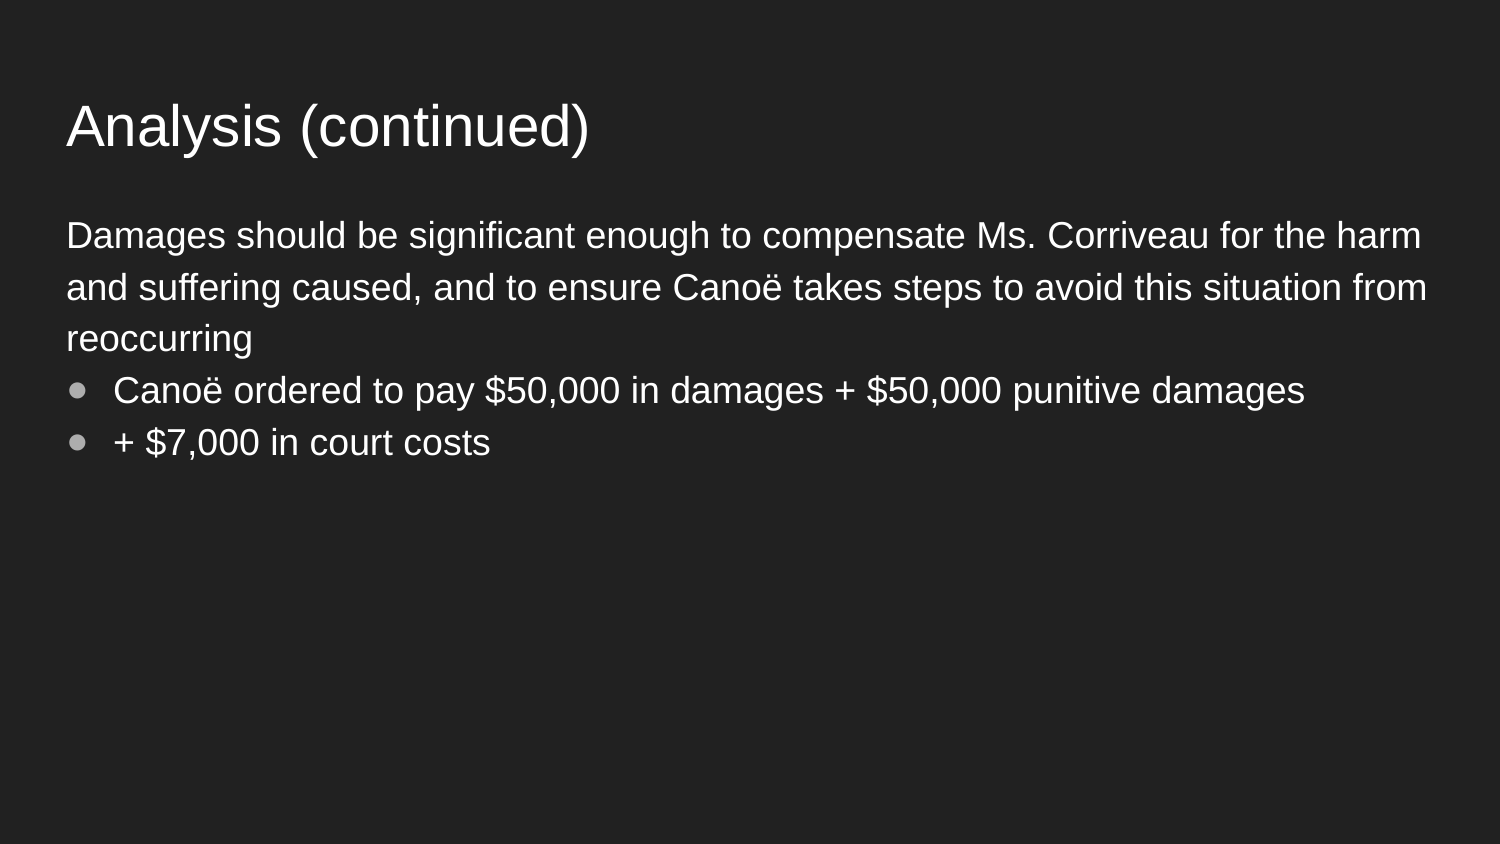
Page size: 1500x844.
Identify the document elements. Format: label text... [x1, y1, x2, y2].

title Analysis (continued) [51, 72, 1449, 167]
list Damages should be significant enough to compensate Ms. Corriveau for the harm and suffering caused, and to ensure Canoë takes steps to avoid this situation from reoccurring Canoë ordered to pay $50,000 in damages + $50,000 punitive damages + $7,000 in court costs [51, 189, 1449, 546]
